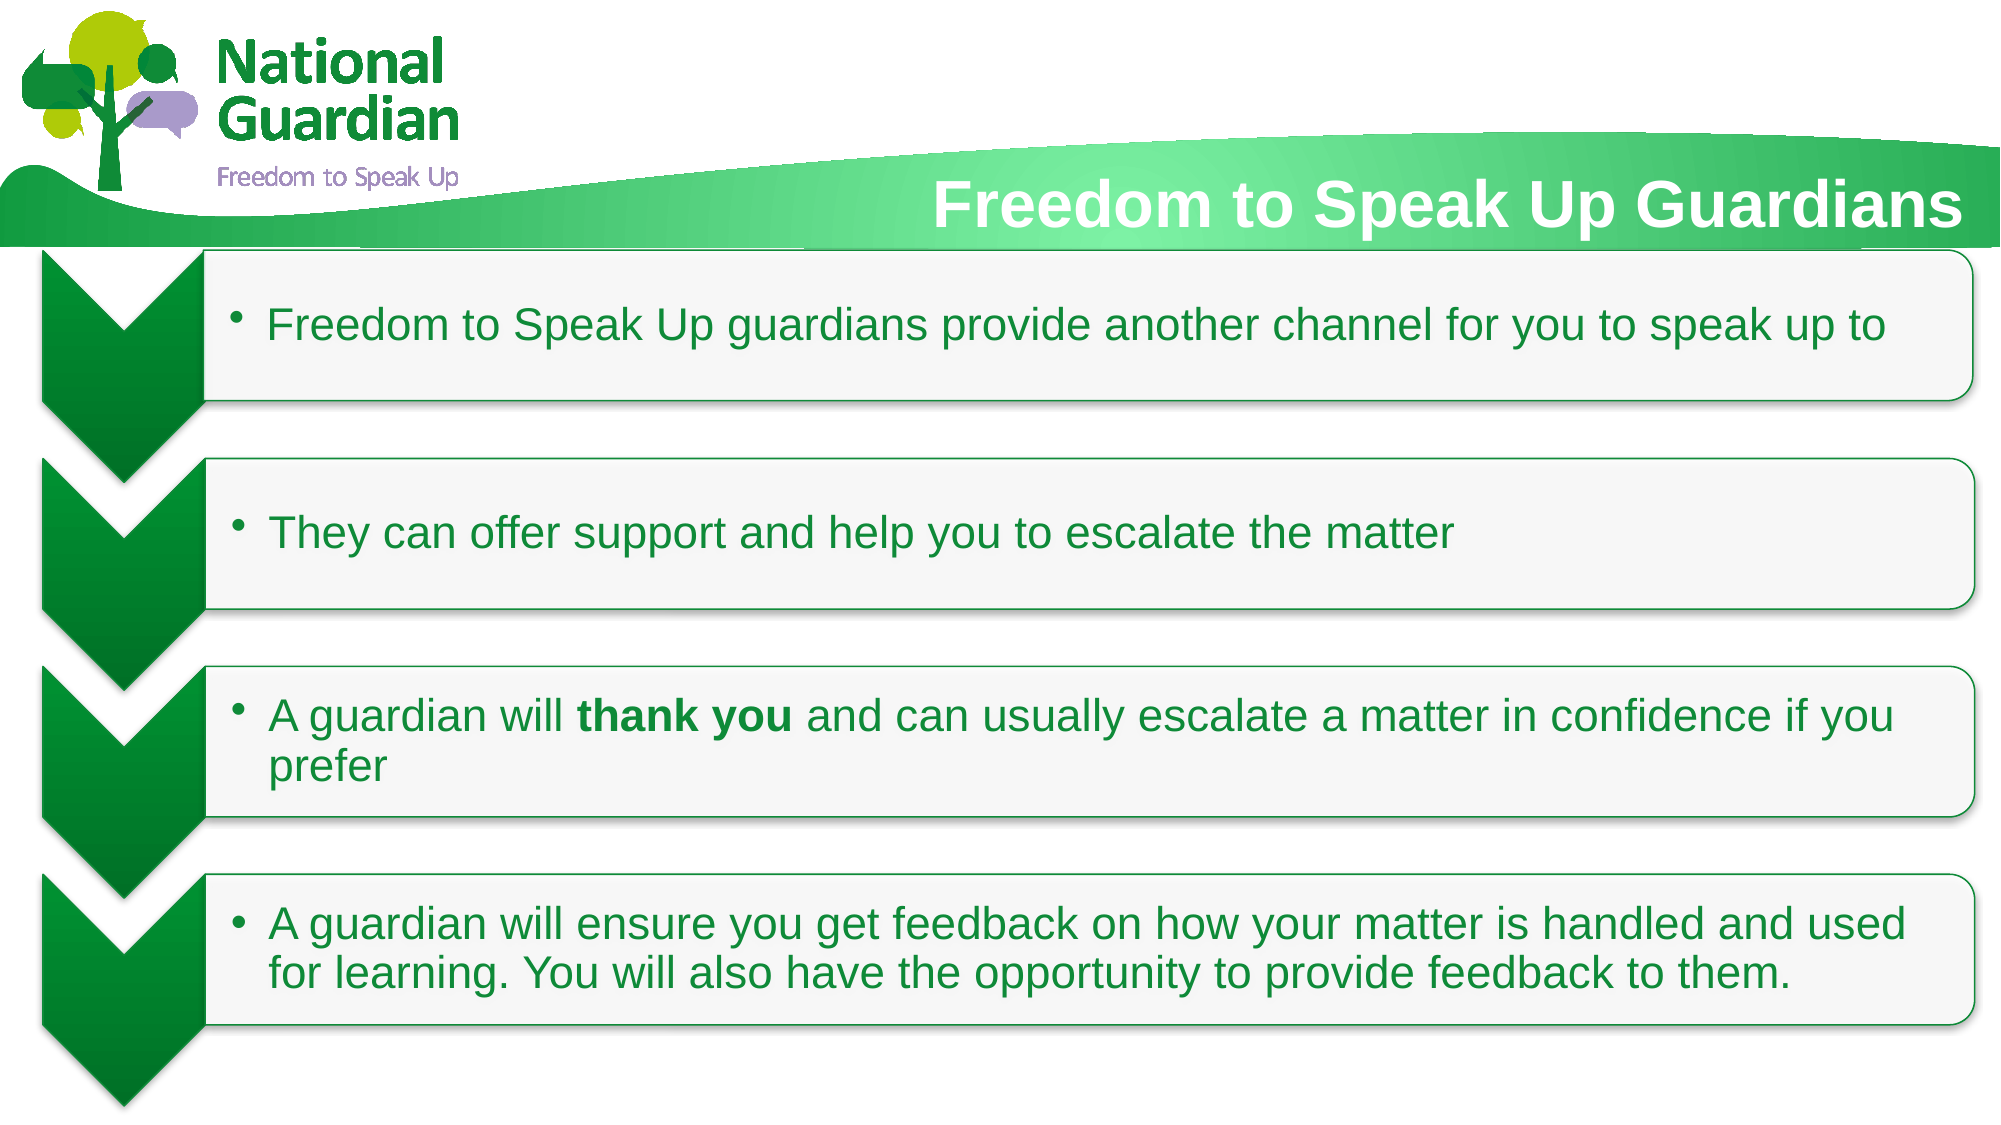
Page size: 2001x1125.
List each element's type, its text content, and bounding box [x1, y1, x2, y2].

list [42, 249, 1975, 1107]
title Freedom to Speak Up Guardians [873, 103, 2000, 298]
picture [22, 11, 458, 191]
